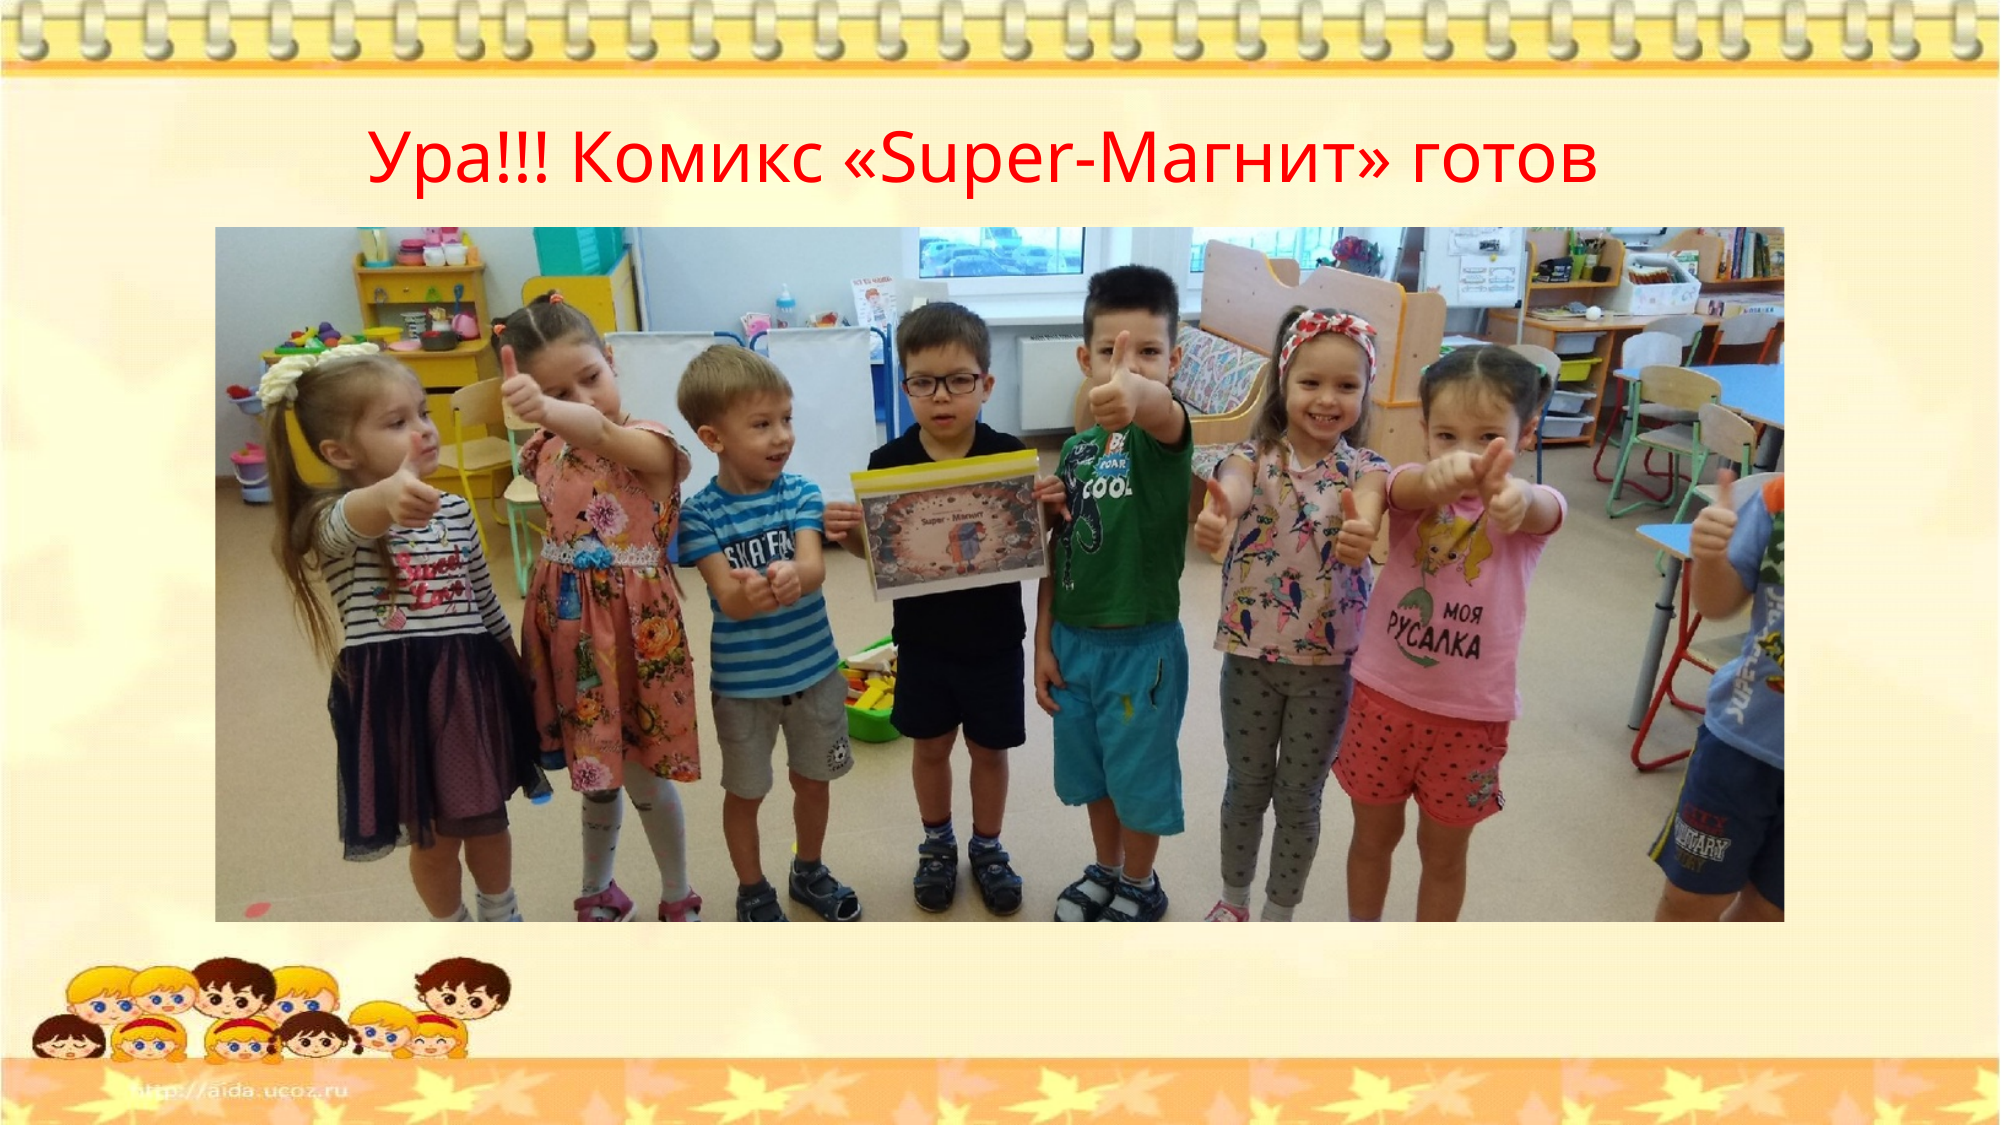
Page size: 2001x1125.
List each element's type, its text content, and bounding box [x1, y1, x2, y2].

picture [0, 0, 2001, 1125]
title Ура!!! Комикс «Super-Магнит» готов [336, 47, 1630, 205]
